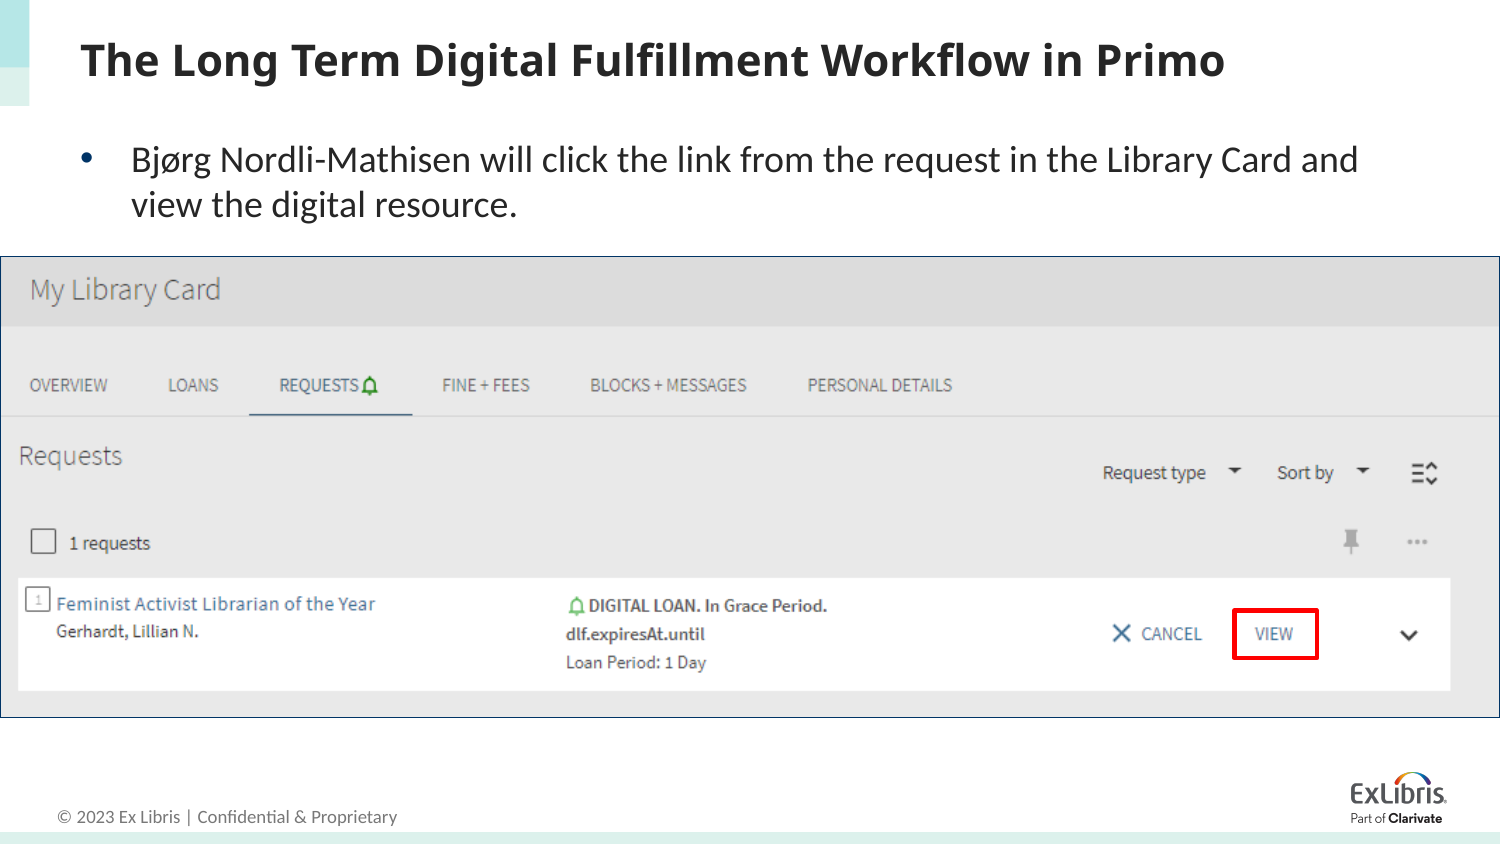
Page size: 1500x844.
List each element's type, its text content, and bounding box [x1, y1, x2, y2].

list Bjørg Nordli-Mathisen will click the link from the request in the Library Card and view the digital resource. [64, 126, 1447, 233]
picture [0, 256, 1500, 718]
picture [1351, 772, 1447, 823]
title The Long Term Digital Fulfillment Workflow in Primo [64, 11, 1447, 107]
